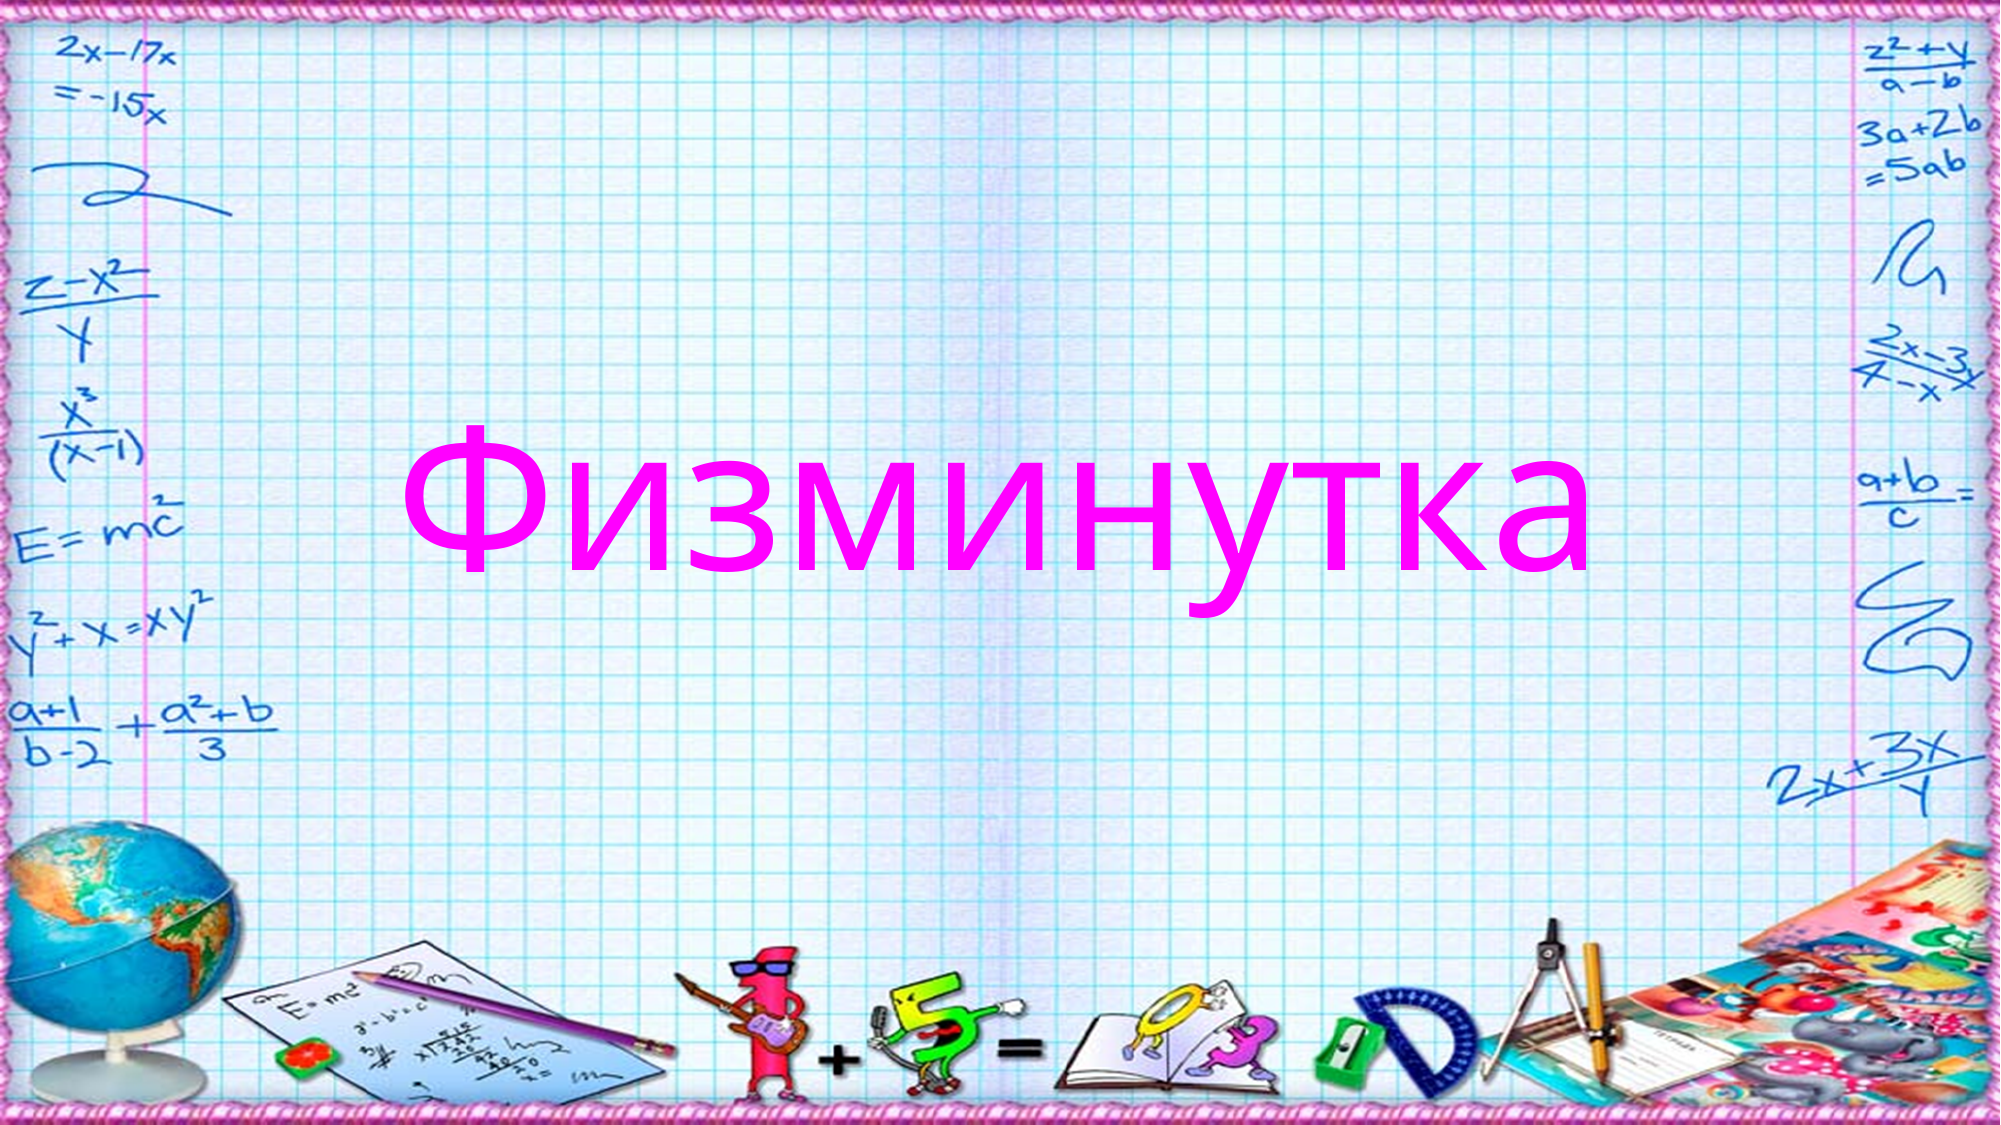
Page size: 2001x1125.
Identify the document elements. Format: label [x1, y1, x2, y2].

list [0, 0, 2000, 1125]
